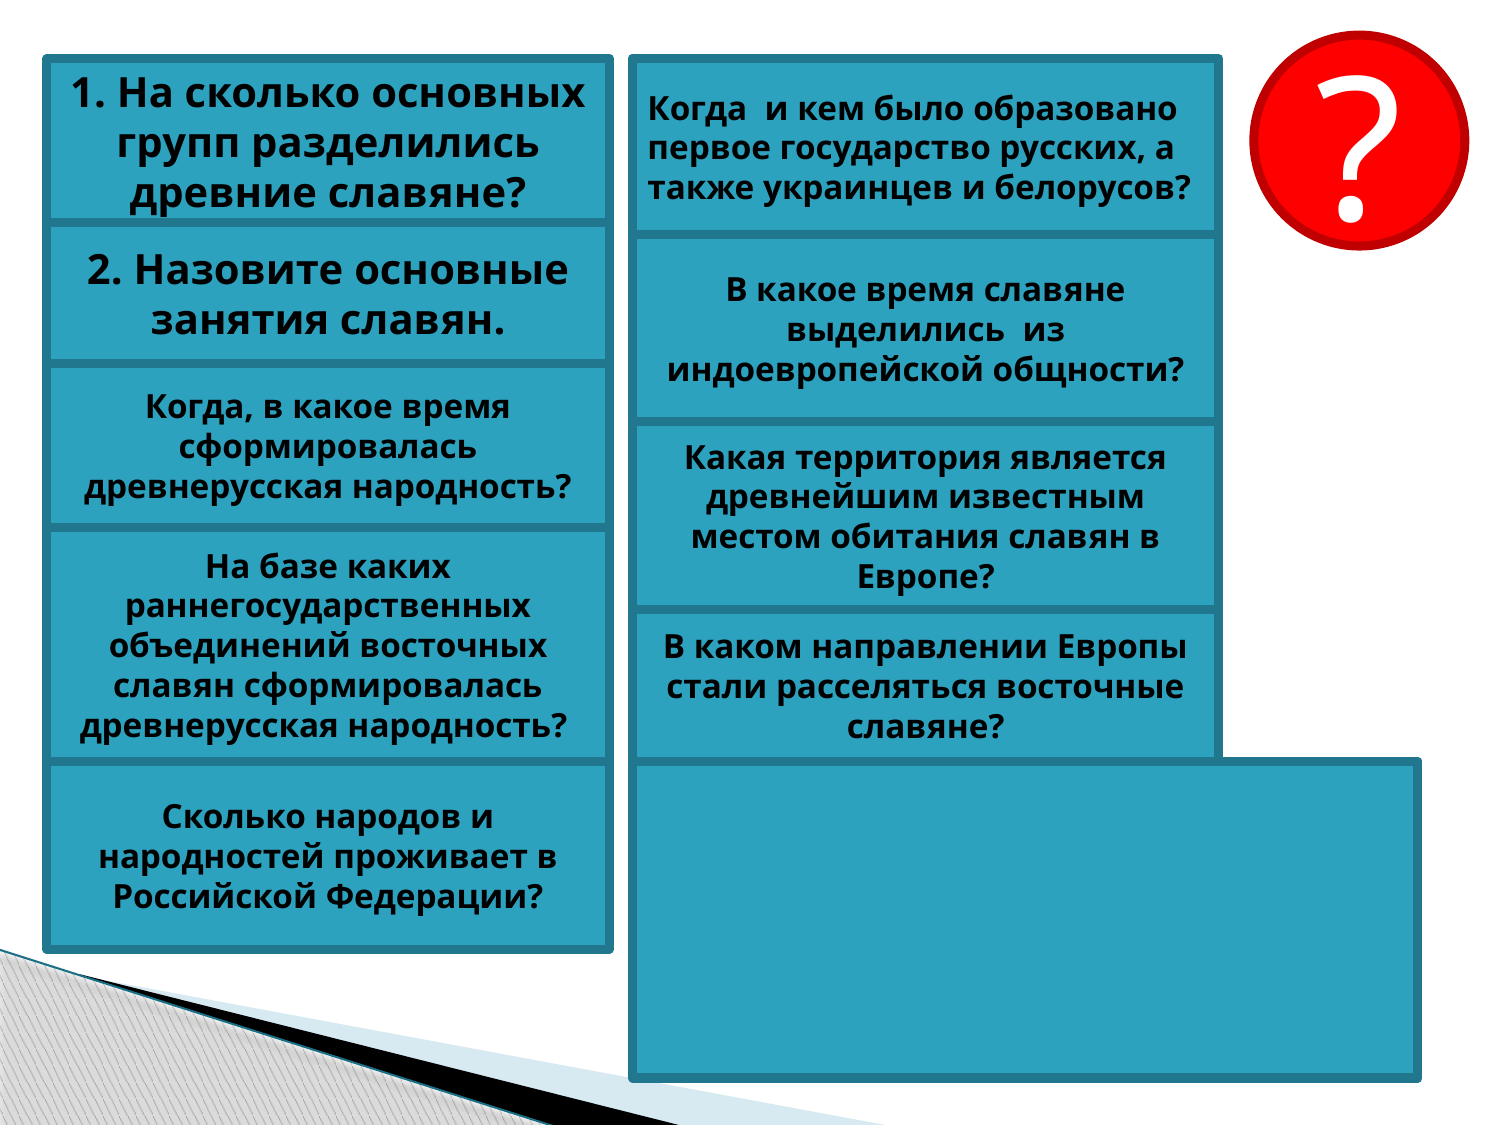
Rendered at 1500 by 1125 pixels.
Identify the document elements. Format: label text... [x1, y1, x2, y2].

text_box Какая территория является древнейшим известным местом обитания славян в Европе? [628, 417, 1223, 607]
text_box ? [1249, 30, 1470, 251]
text_box Когда и кем было образовано первое государство русских, а также украинцев и белорусов? [628, 54, 1223, 232]
text_box [628, 757, 1422, 1083]
text_box Когда, в какое время сформировалась древнерусская народность? [42, 359, 614, 525]
text_box В какое время славяне выделились из индоевропейской общности? [628, 230, 1223, 419]
text_box 2. Назовите основные занятия славян. [42, 218, 614, 361]
text_box В каком направлении Европы стали расселяться восточные славяне? [628, 605, 1223, 759]
text_box Сколько народов и народностей проживает в Российской Федерации? [42, 757, 614, 954]
text_box 1. На сколько основных групп разделились древние славяне? [42, 54, 614, 220]
text_box На базе каких раннегосударственных объединений восточных славян сформировалась древнерусская народность? [42, 523, 614, 759]
